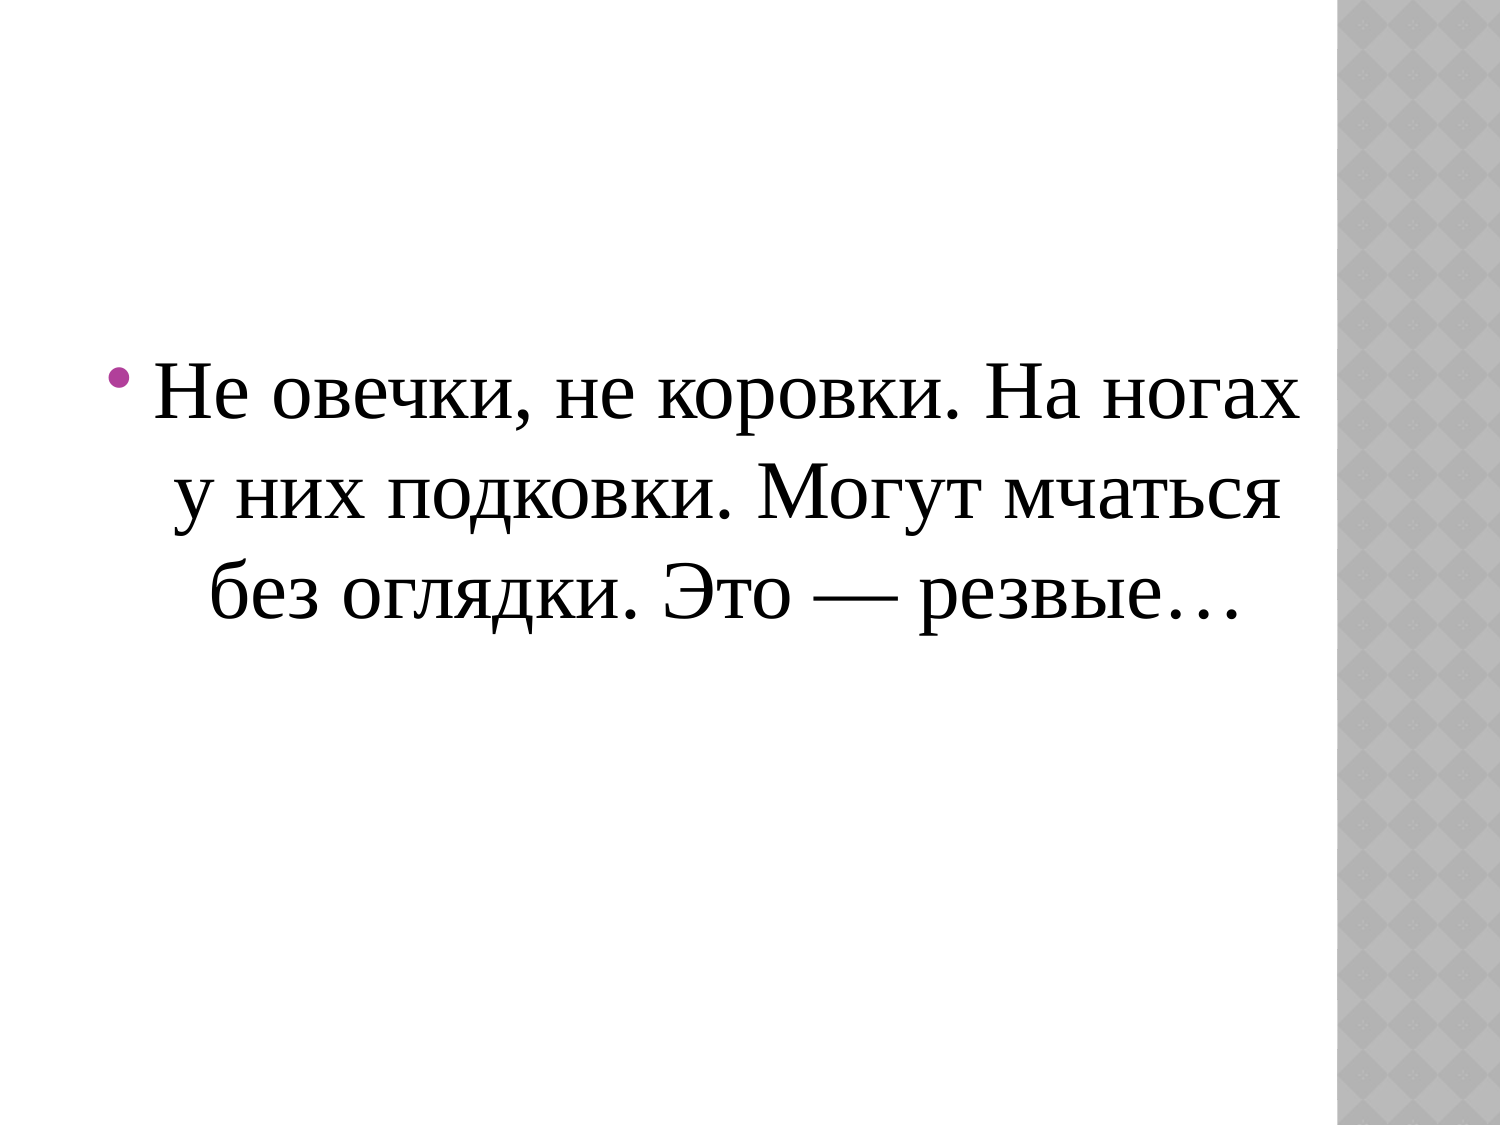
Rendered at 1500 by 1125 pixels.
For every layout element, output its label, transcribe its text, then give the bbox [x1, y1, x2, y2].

list Не овечки, не коровки. На ногах у них подковки. Могут мчаться без оглядки. Это — резвые… [75, 328, 1336, 1005]
